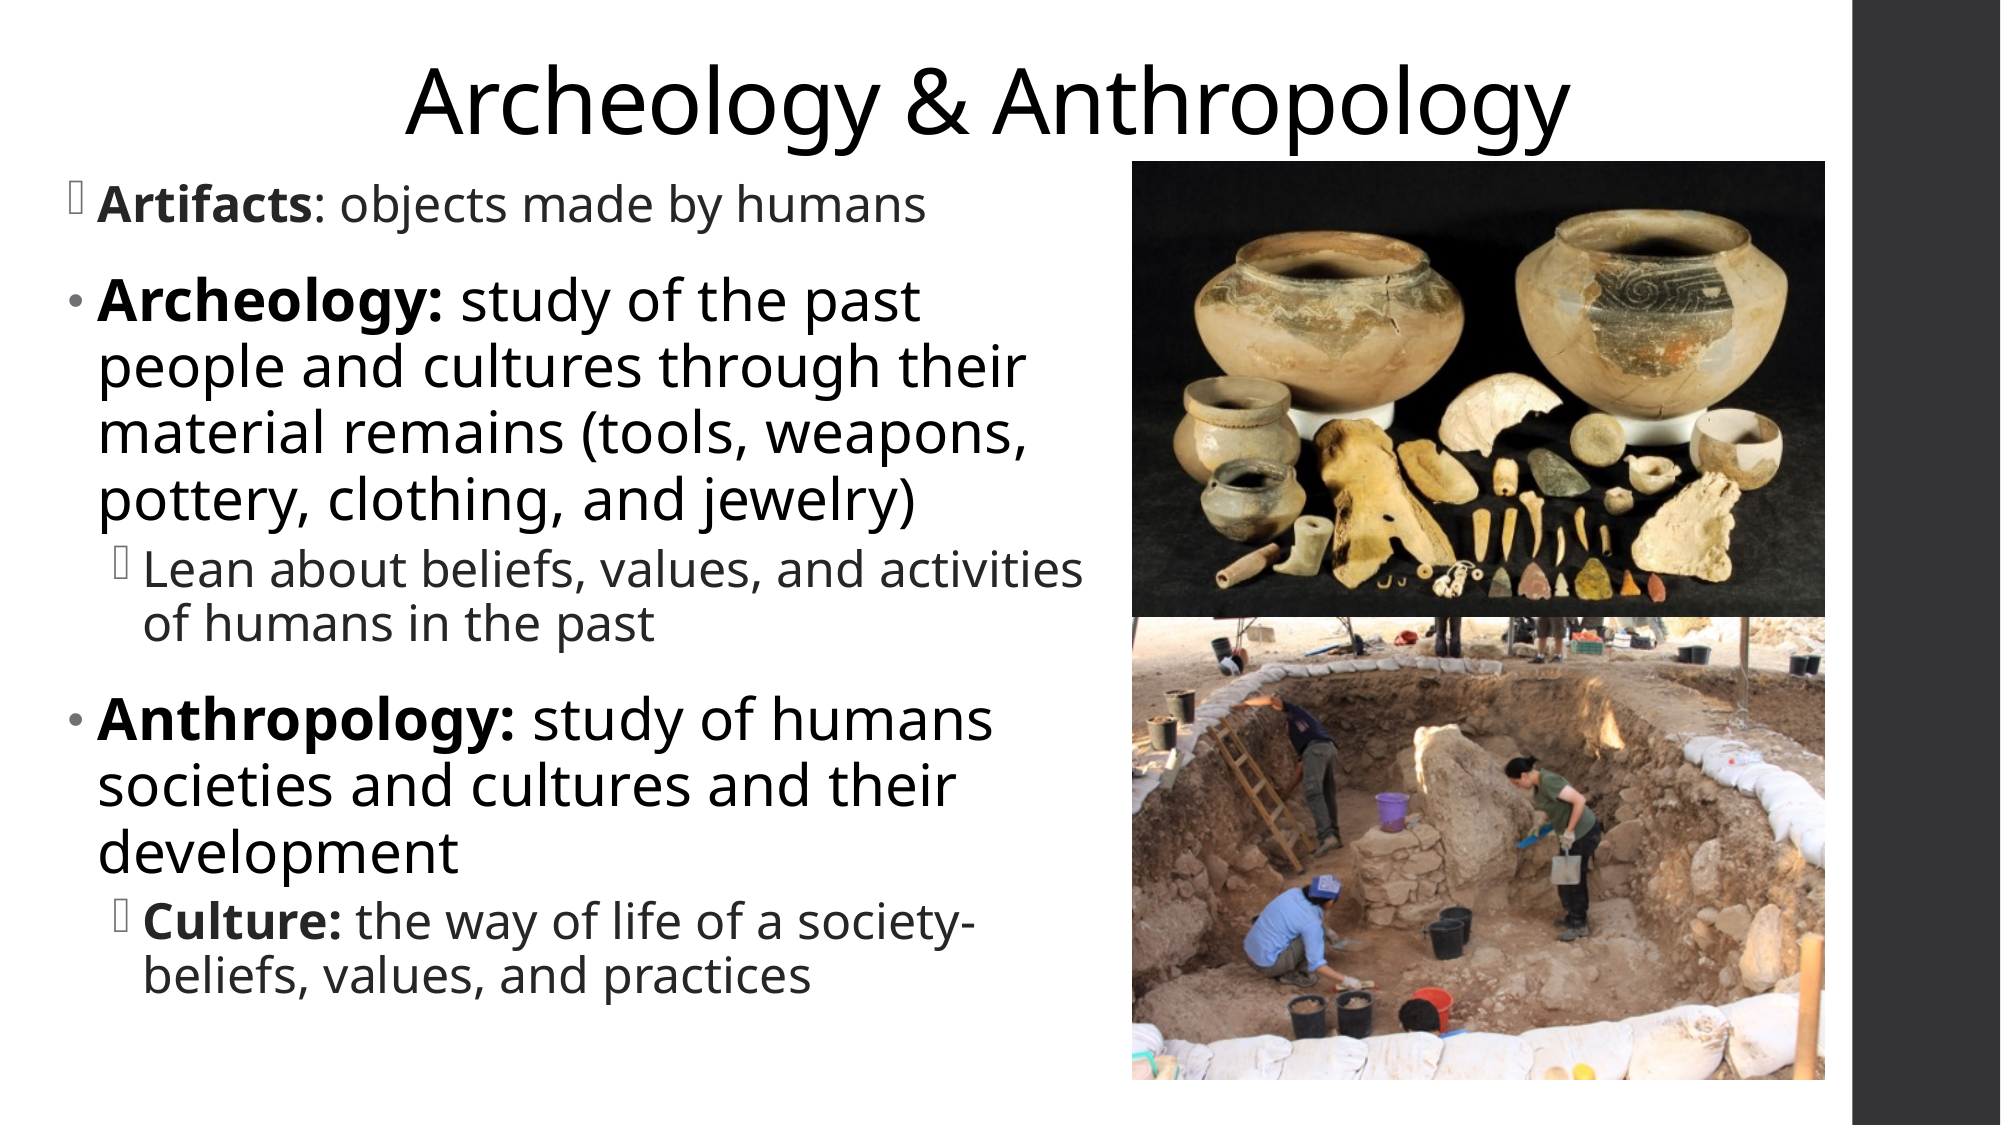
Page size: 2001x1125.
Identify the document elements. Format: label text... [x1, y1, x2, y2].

title Archeology & Anthropology [174, 0, 1825, 162]
list Artifacts: objects made by humans Archeology: study of the past people and cultures through their material remains (tools, weapons, pottery, clothing, and jewelry) Lean about beliefs, values, and activities of humans in the past Anthropology: study of humans societies and cultures and their development Culture: the way of life of a society-beliefs, values, and practices [52, 171, 1103, 1080]
picture [1132, 161, 1826, 1080]
